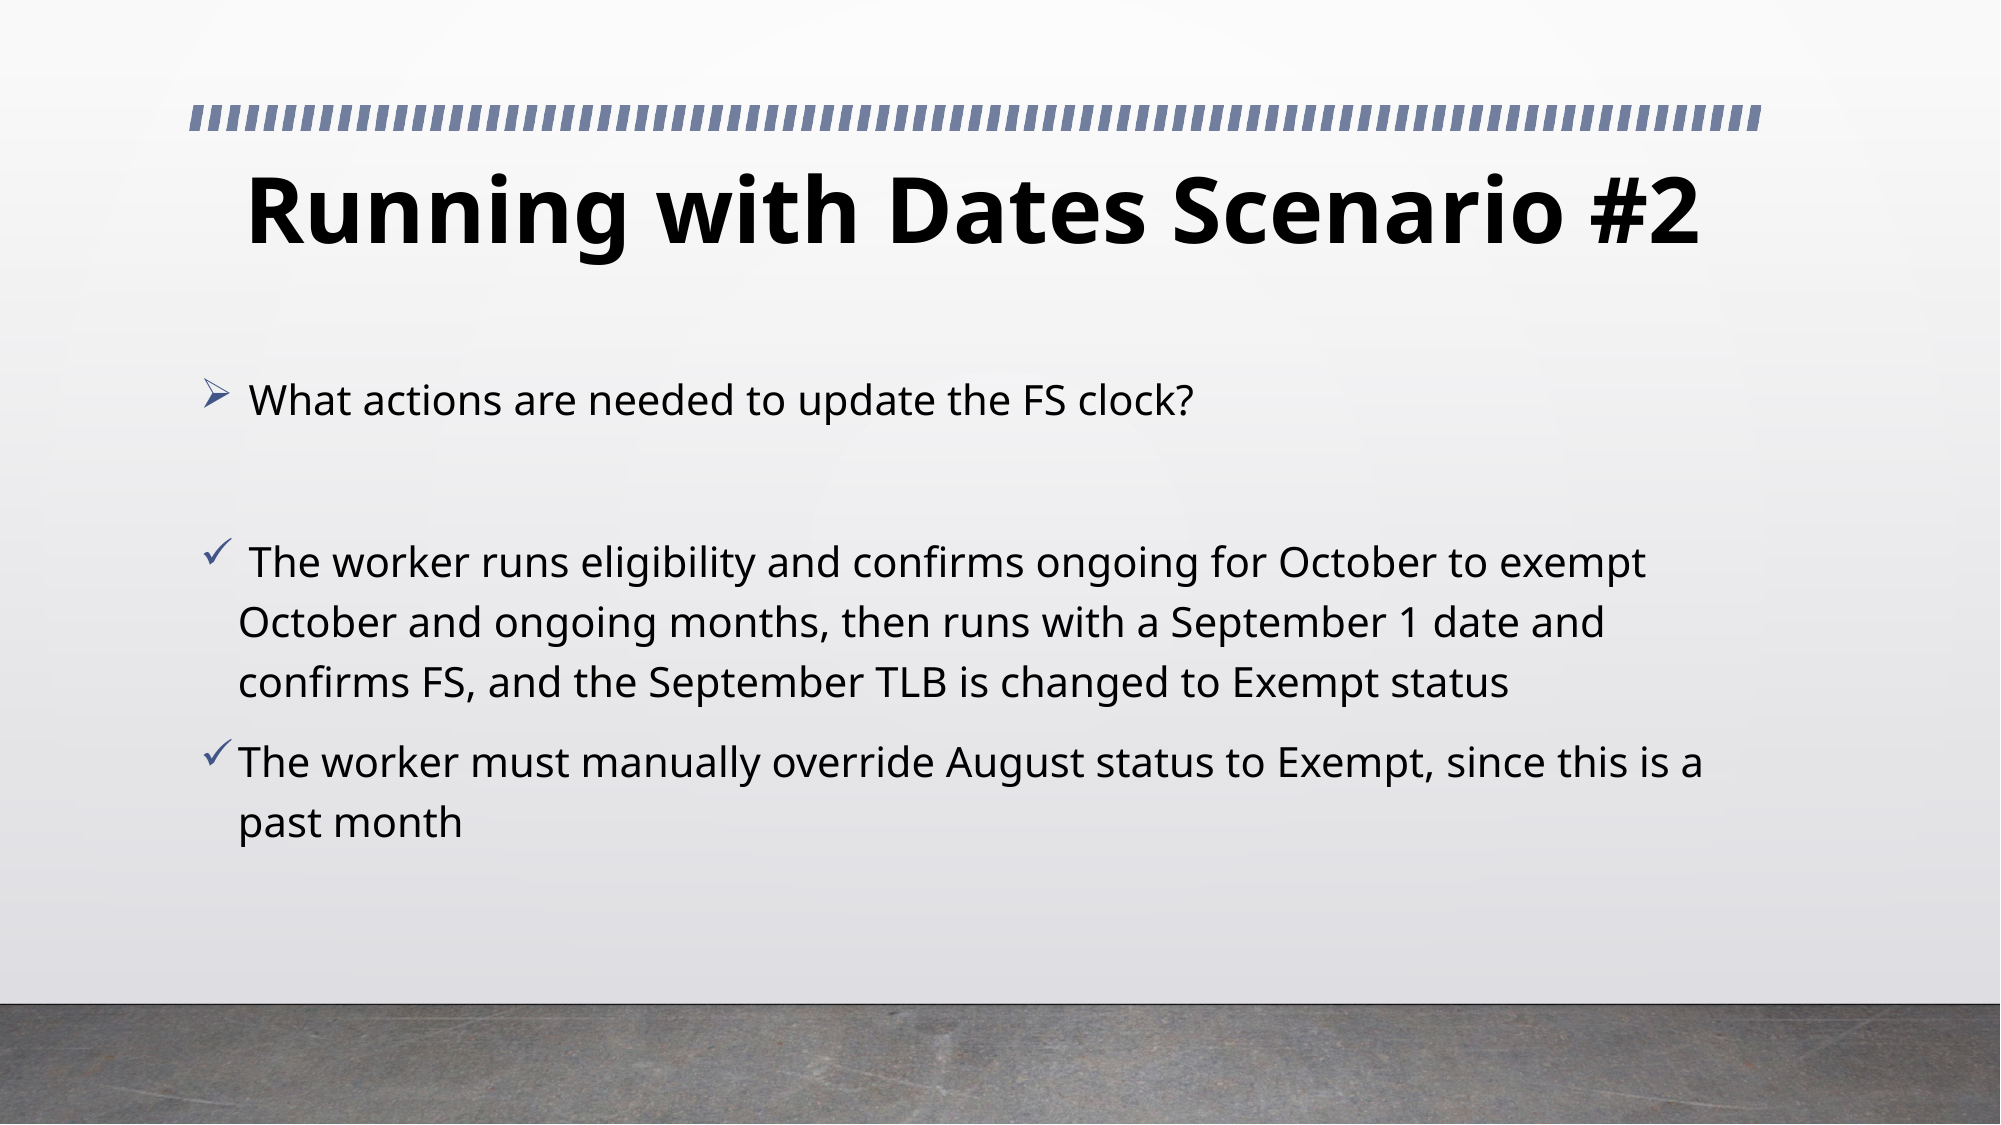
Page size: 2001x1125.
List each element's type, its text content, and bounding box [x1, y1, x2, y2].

list What actions are needed to update the FS clock? The worker runs eligibility and confirms ongoing for October to exempt October and ongoing months, then runs with a September 1 date and confirms FS, and the September TLB is changed to Exempt status The worker must manually override August status to Exempt, since this is a past month [185, 356, 1761, 897]
title Running with Dates Scenario #2 [185, 156, 1761, 329]
picture [0, 1004, 2000, 1124]
